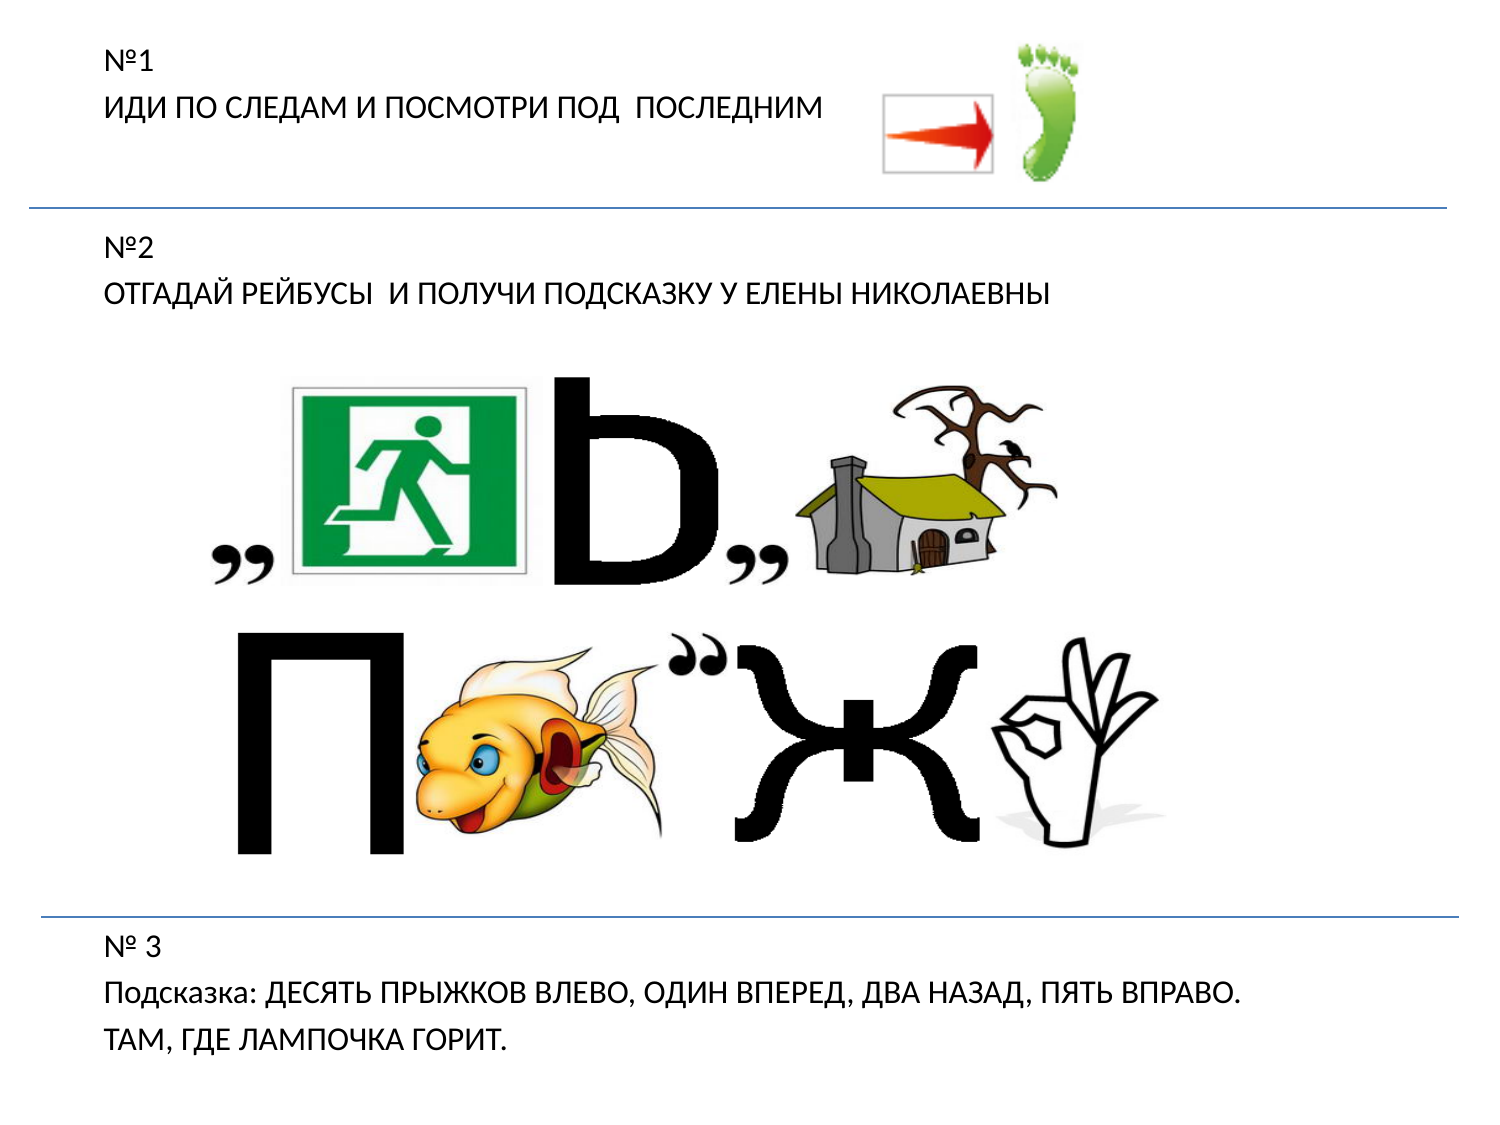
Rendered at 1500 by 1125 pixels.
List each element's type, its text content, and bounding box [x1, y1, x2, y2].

list №1 ИДИ ПО СЛЕДАМ И ПОСМОТРИ ПОД ПОСЛЕДНИМ №2 ОТГАДАЙ РЕЙБУСЫ И ПОЛУЧИ ПОДСКАЗКУ У ЕЛЕНЫ НИКОЛАЕВНЫ № 3 Подсказка: ДЕСЯТЬ ПРЫЖКОВ ВЛЕВО, ОДИН ВПЕРЕД, ДВА НАЗАД, ПЯТЬ ВПРАВО. ТАМ, ГДЕ ЛАМПОЧКА ГОРИТ. [88, 30, 1459, 916]
picture [170, 326, 1185, 916]
list №1 ИДИ ПО СЛЕДАМ И ПОСМОТРИ ПОД ПОСЛЕДНИМ №2 ОТГАДАЙ РЕЙБУСЫ И ПОЛУЧИ ПОДСКАЗКУ У ЕЛЕНЫ НИКОЛАЕВНЫ № 3 Подсказка: ДЕСЯТЬ ПРЫЖКОВ ВЛЕВО, ОДИН ВПЕРЕД, ДВА НАЗАД, ПЯТЬ ВПРАВО. ТАМ, ГДЕ ЛАМПОЧКА ГОРИТ. [88, 924, 1459, 1047]
picture [856, 30, 1129, 197]
